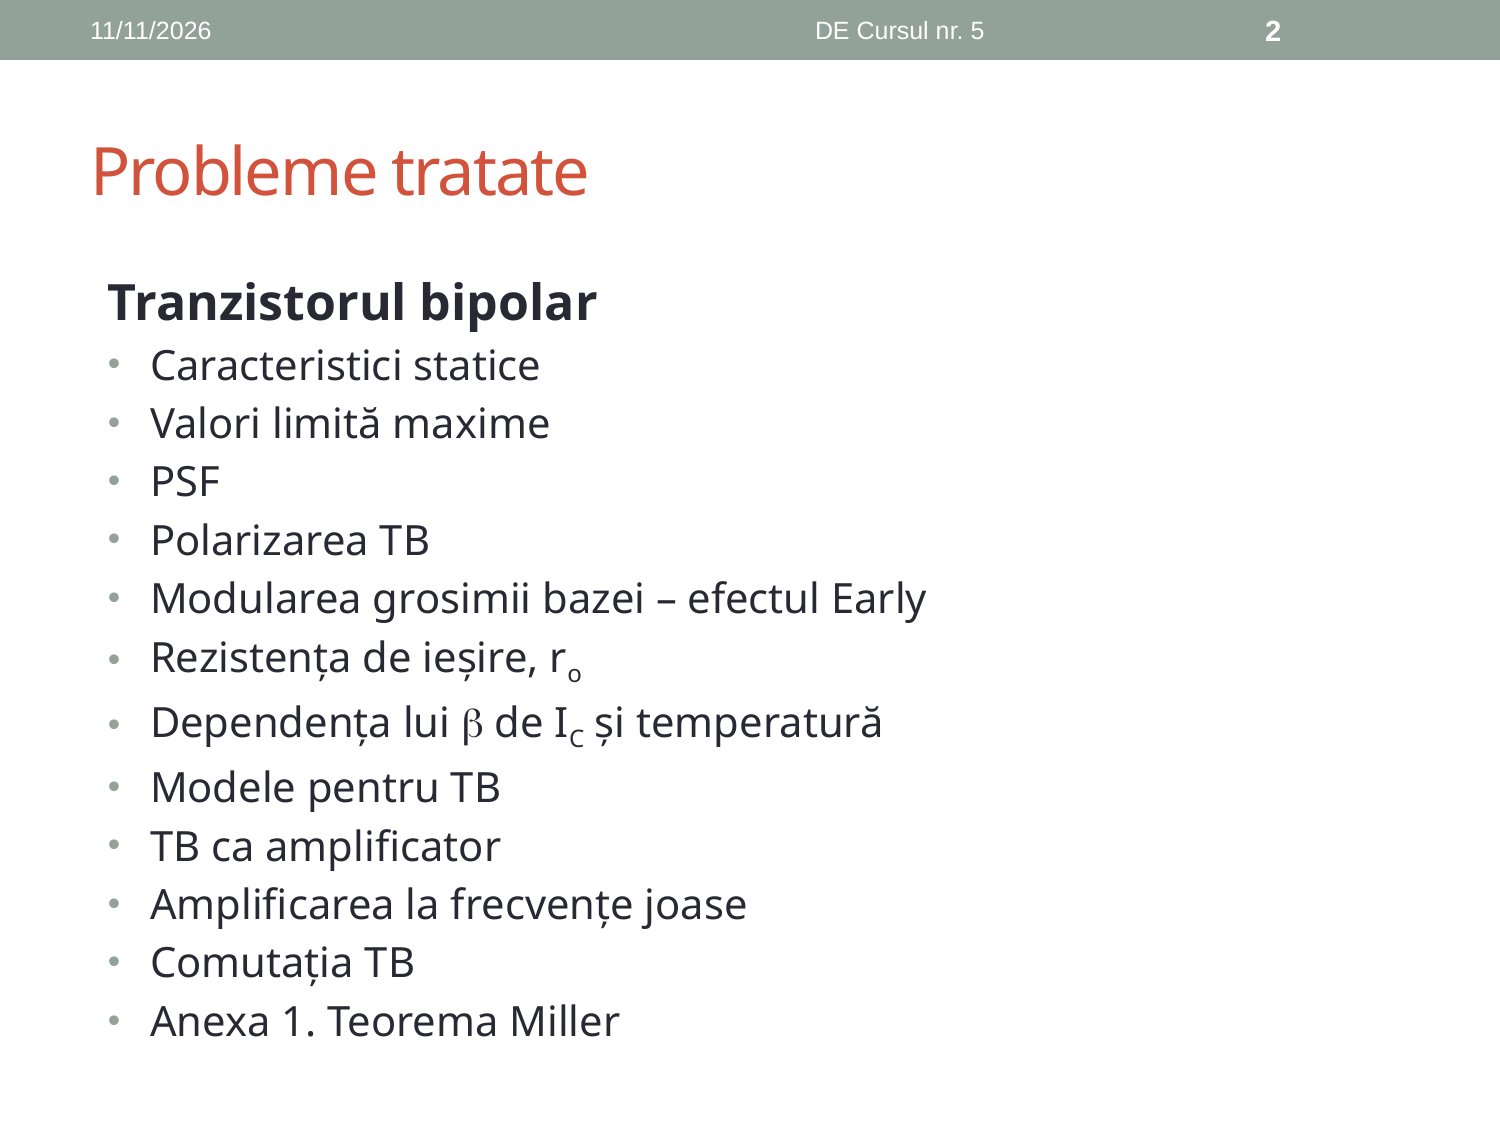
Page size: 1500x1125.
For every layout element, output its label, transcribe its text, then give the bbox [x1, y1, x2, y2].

footer DE Cursul nr. 5 [562, 3, 1238, 57]
title Probleme tratate [75, 87, 1425, 250]
slide_number 2 [1250, 3, 1425, 57]
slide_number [75, 3, 550, 57]
list Tranzistorul bipolar Caracteristici statice Valori limită maxime PSF Polarizarea TB Modularea grosimii bazei – efectul Early Rezistența de ieşire, ro Dependența lui  de IC şi temperatură Modele pentru TB TB ca amplificator Amplificarea la frecvențe joase Comutația TB Anexa 1. Teorema Miller [75, 262, 1425, 1063]
